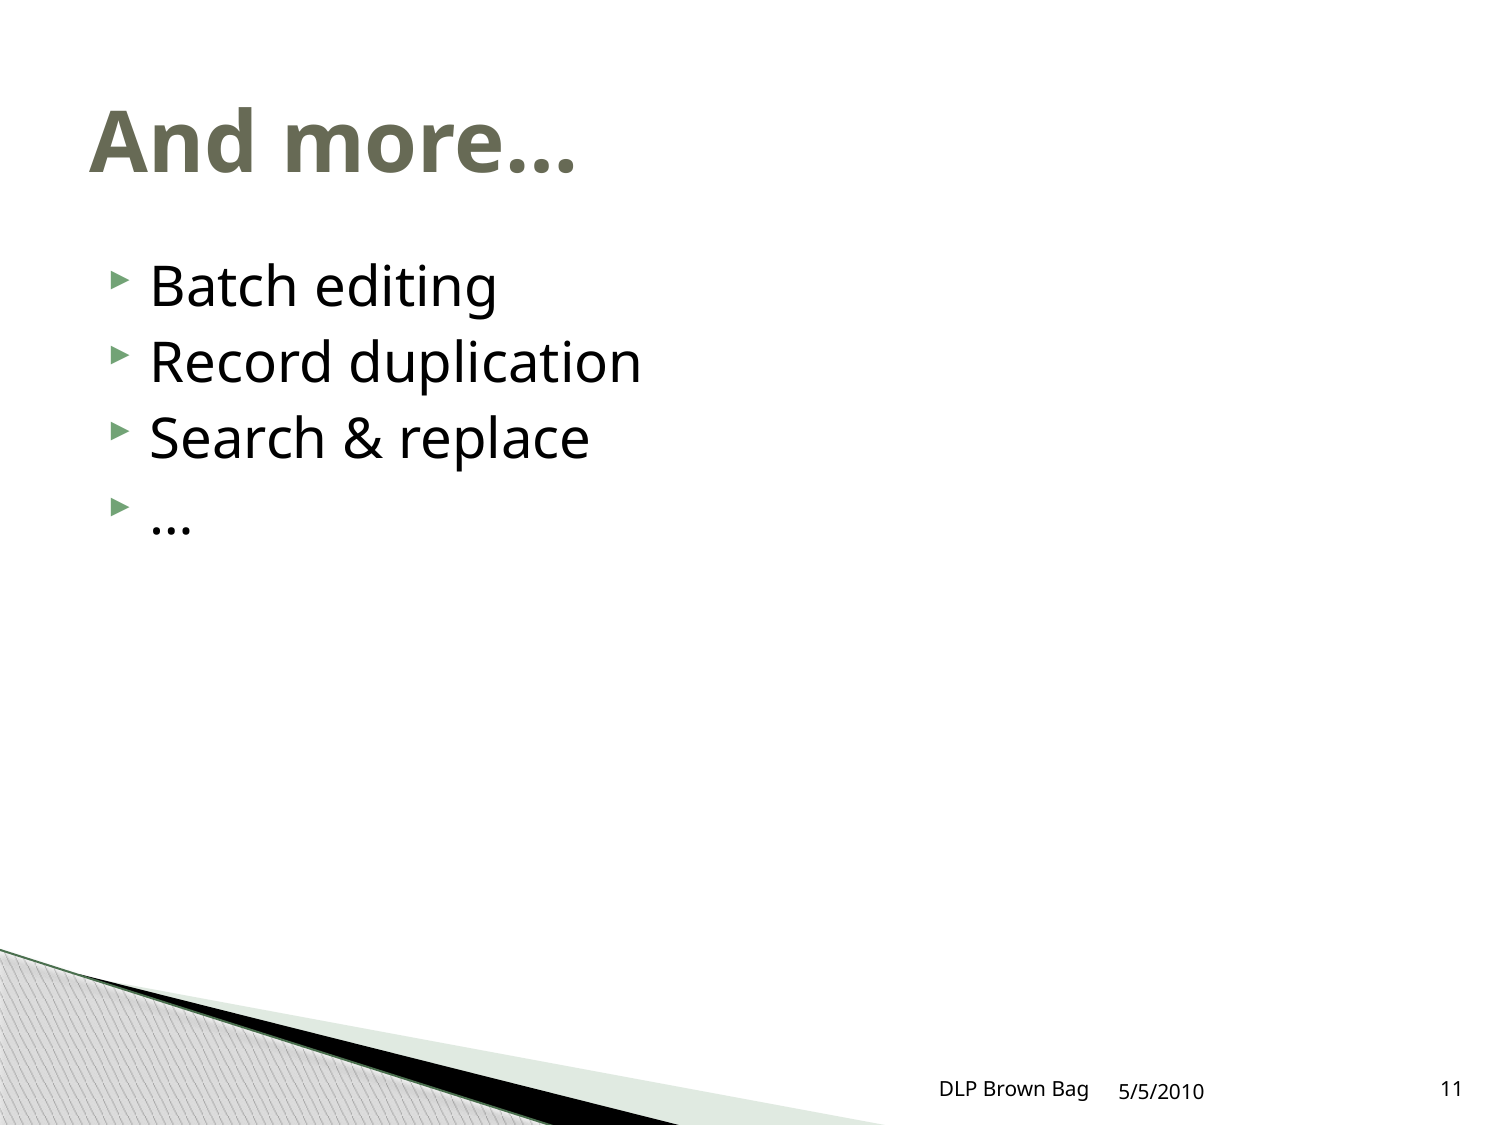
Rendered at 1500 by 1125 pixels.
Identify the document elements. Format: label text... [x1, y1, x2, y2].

slide_number 11 [1418, 1051, 1479, 1112]
title And more… [75, 45, 1425, 233]
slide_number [1105, 1051, 1418, 1112]
list Batch editing Record duplication Search & replace … [75, 243, 1425, 986]
footer DLP Brown Bag [718, 1051, 1105, 1112]
